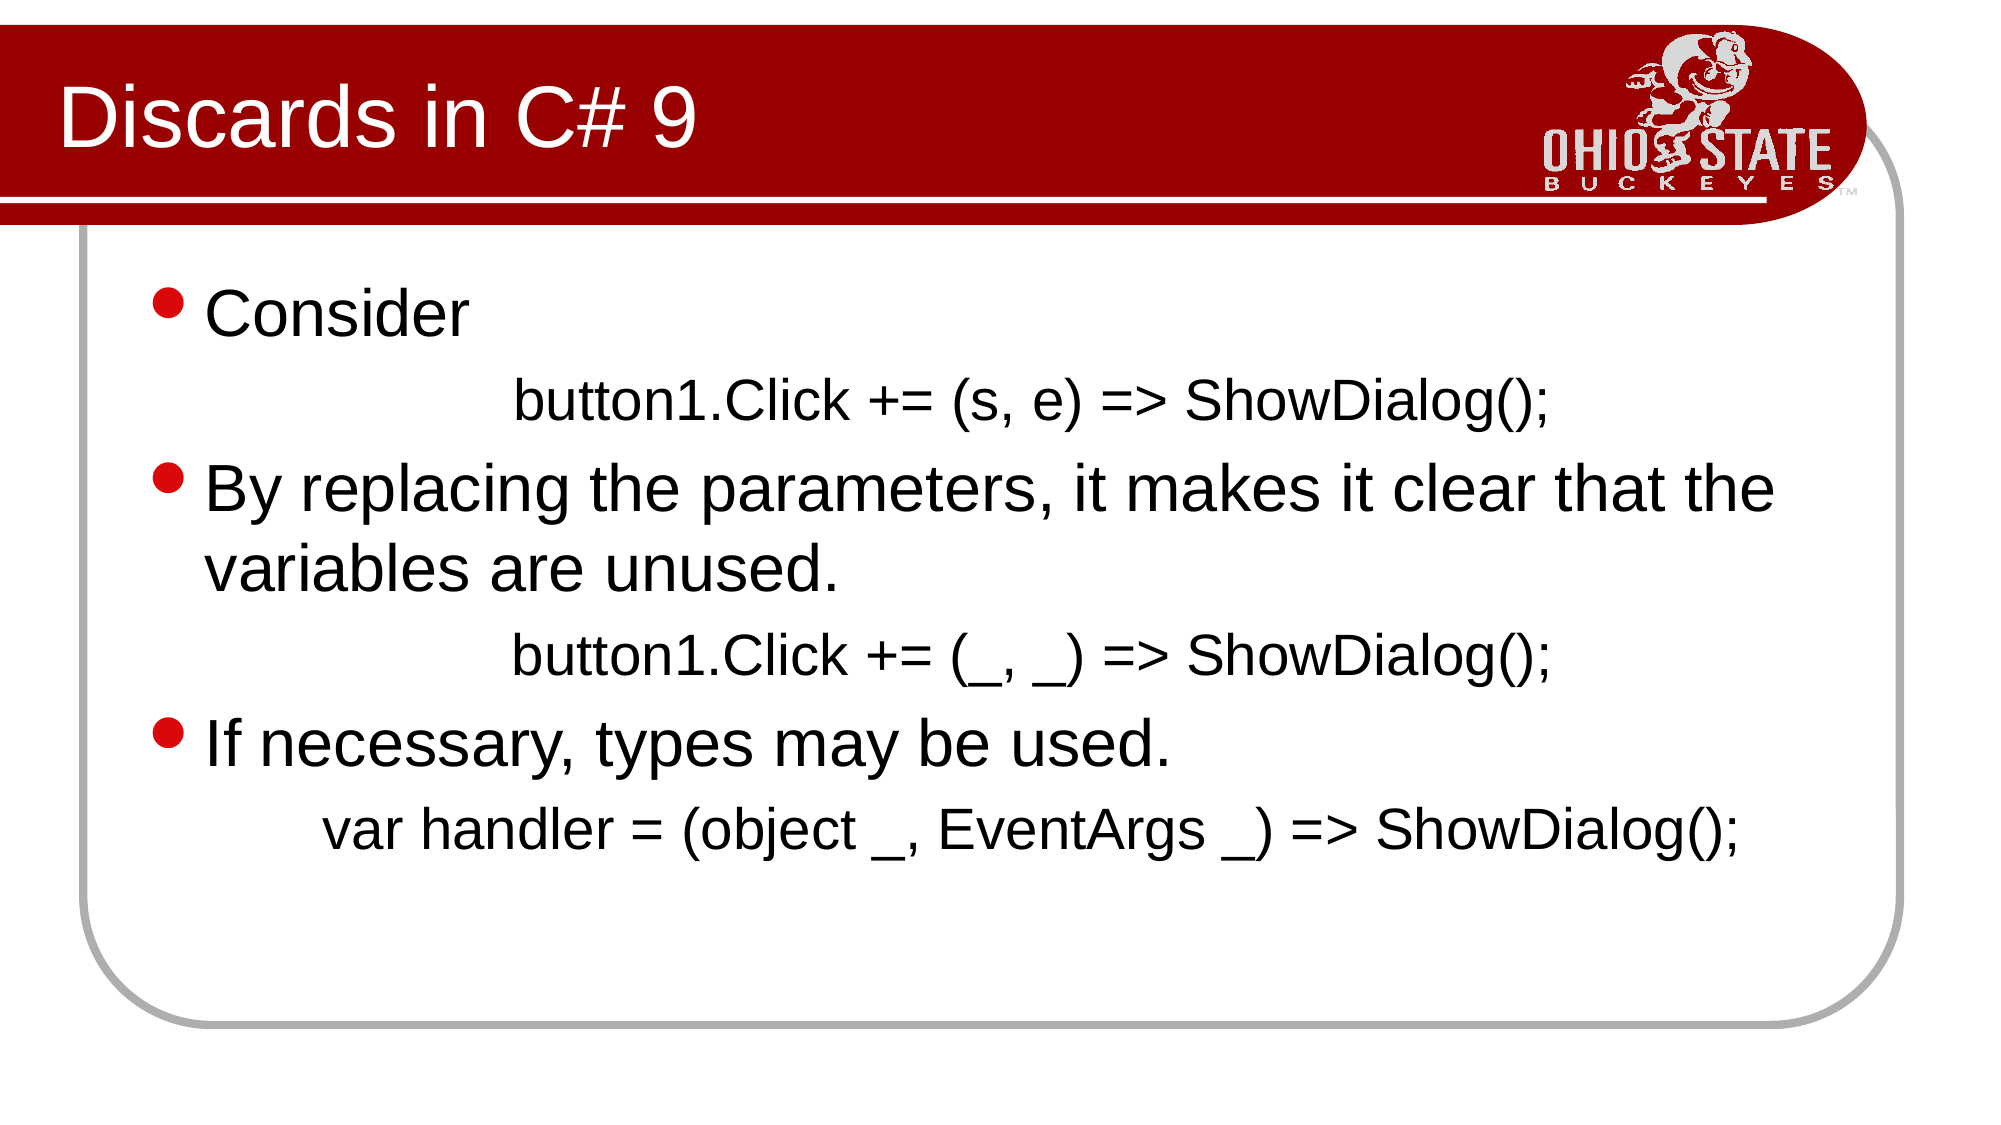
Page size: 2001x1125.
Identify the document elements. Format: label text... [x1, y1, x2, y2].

list Consider button1.Click += (s, e) => ShowDialog(); By replacing the parameters, it makes it clear that the variables are unused. button1.Click += (_, _) => ShowDialog(); If necessary, types may be used. var handler = (object _, EventArgs _) => ShowDialog(); [133, 262, 1867, 988]
title Discards in C# 9 [42, 37, 1601, 188]
